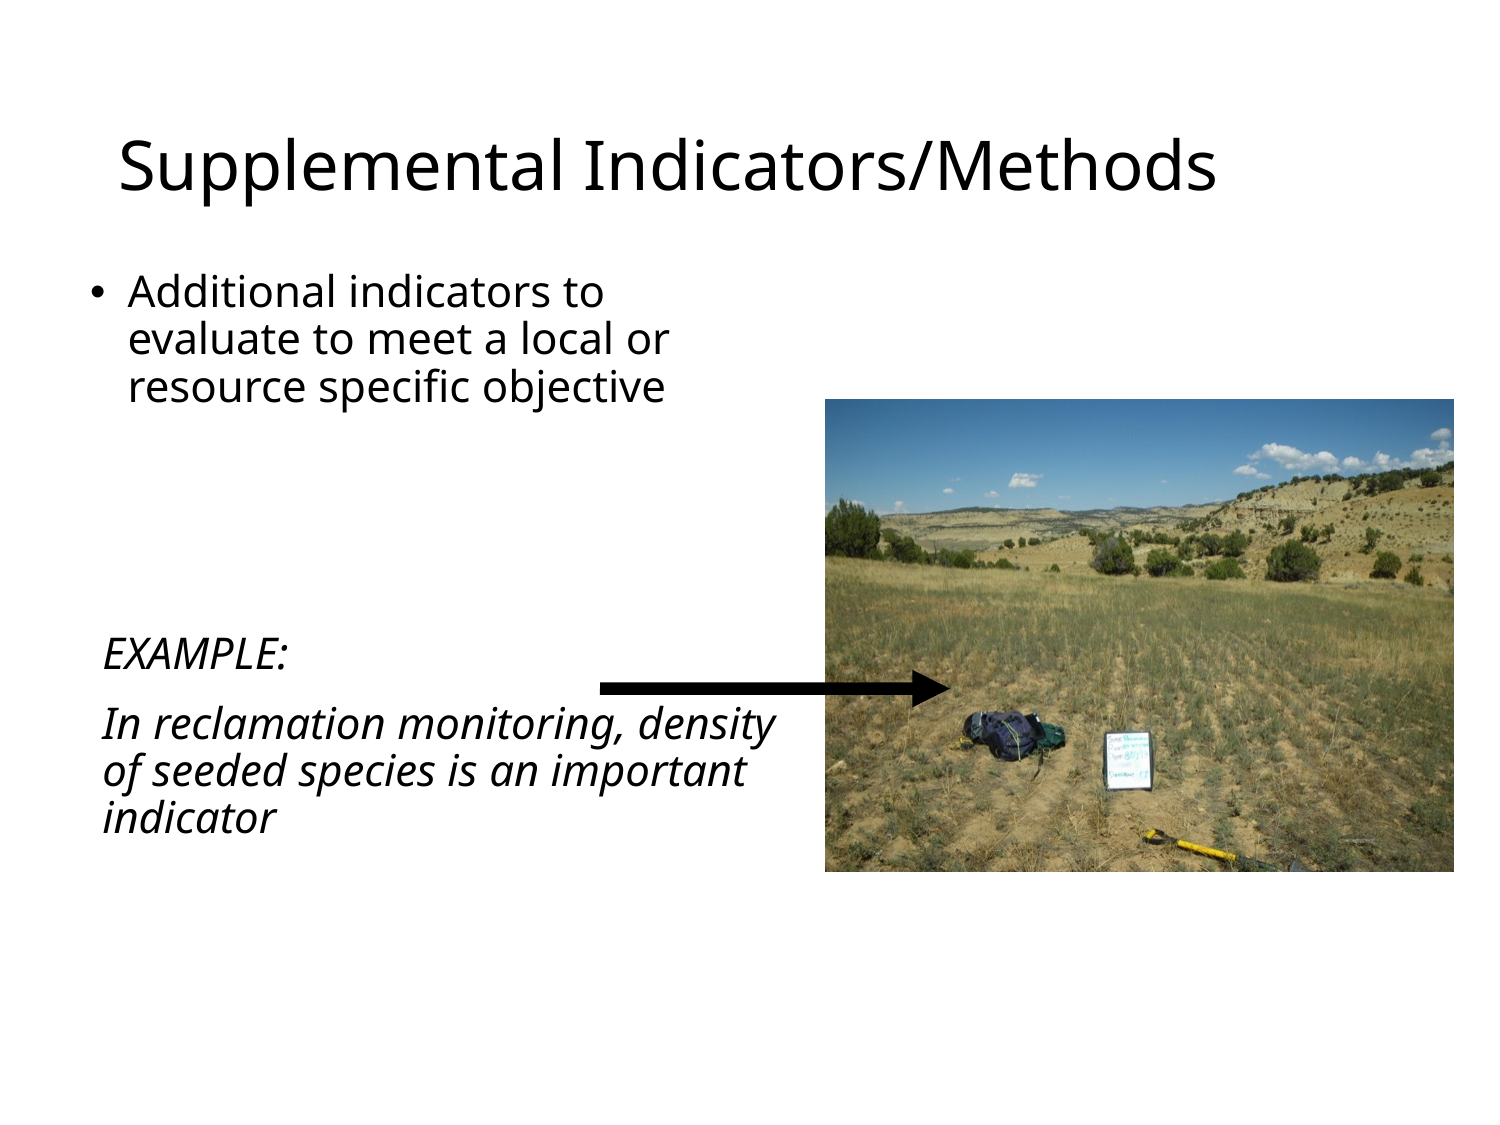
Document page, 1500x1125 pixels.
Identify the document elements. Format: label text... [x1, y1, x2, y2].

list Additional indicators to evaluate to meet a local or resource specific objective [75, 262, 800, 1005]
title Supplemental Indicators/Methods [103, 59, 1397, 278]
text_box EXAMPLE: In reclamation monitoring, density of seeded species is an important indicator [87, 624, 800, 851]
picture [824, 399, 1454, 872]
